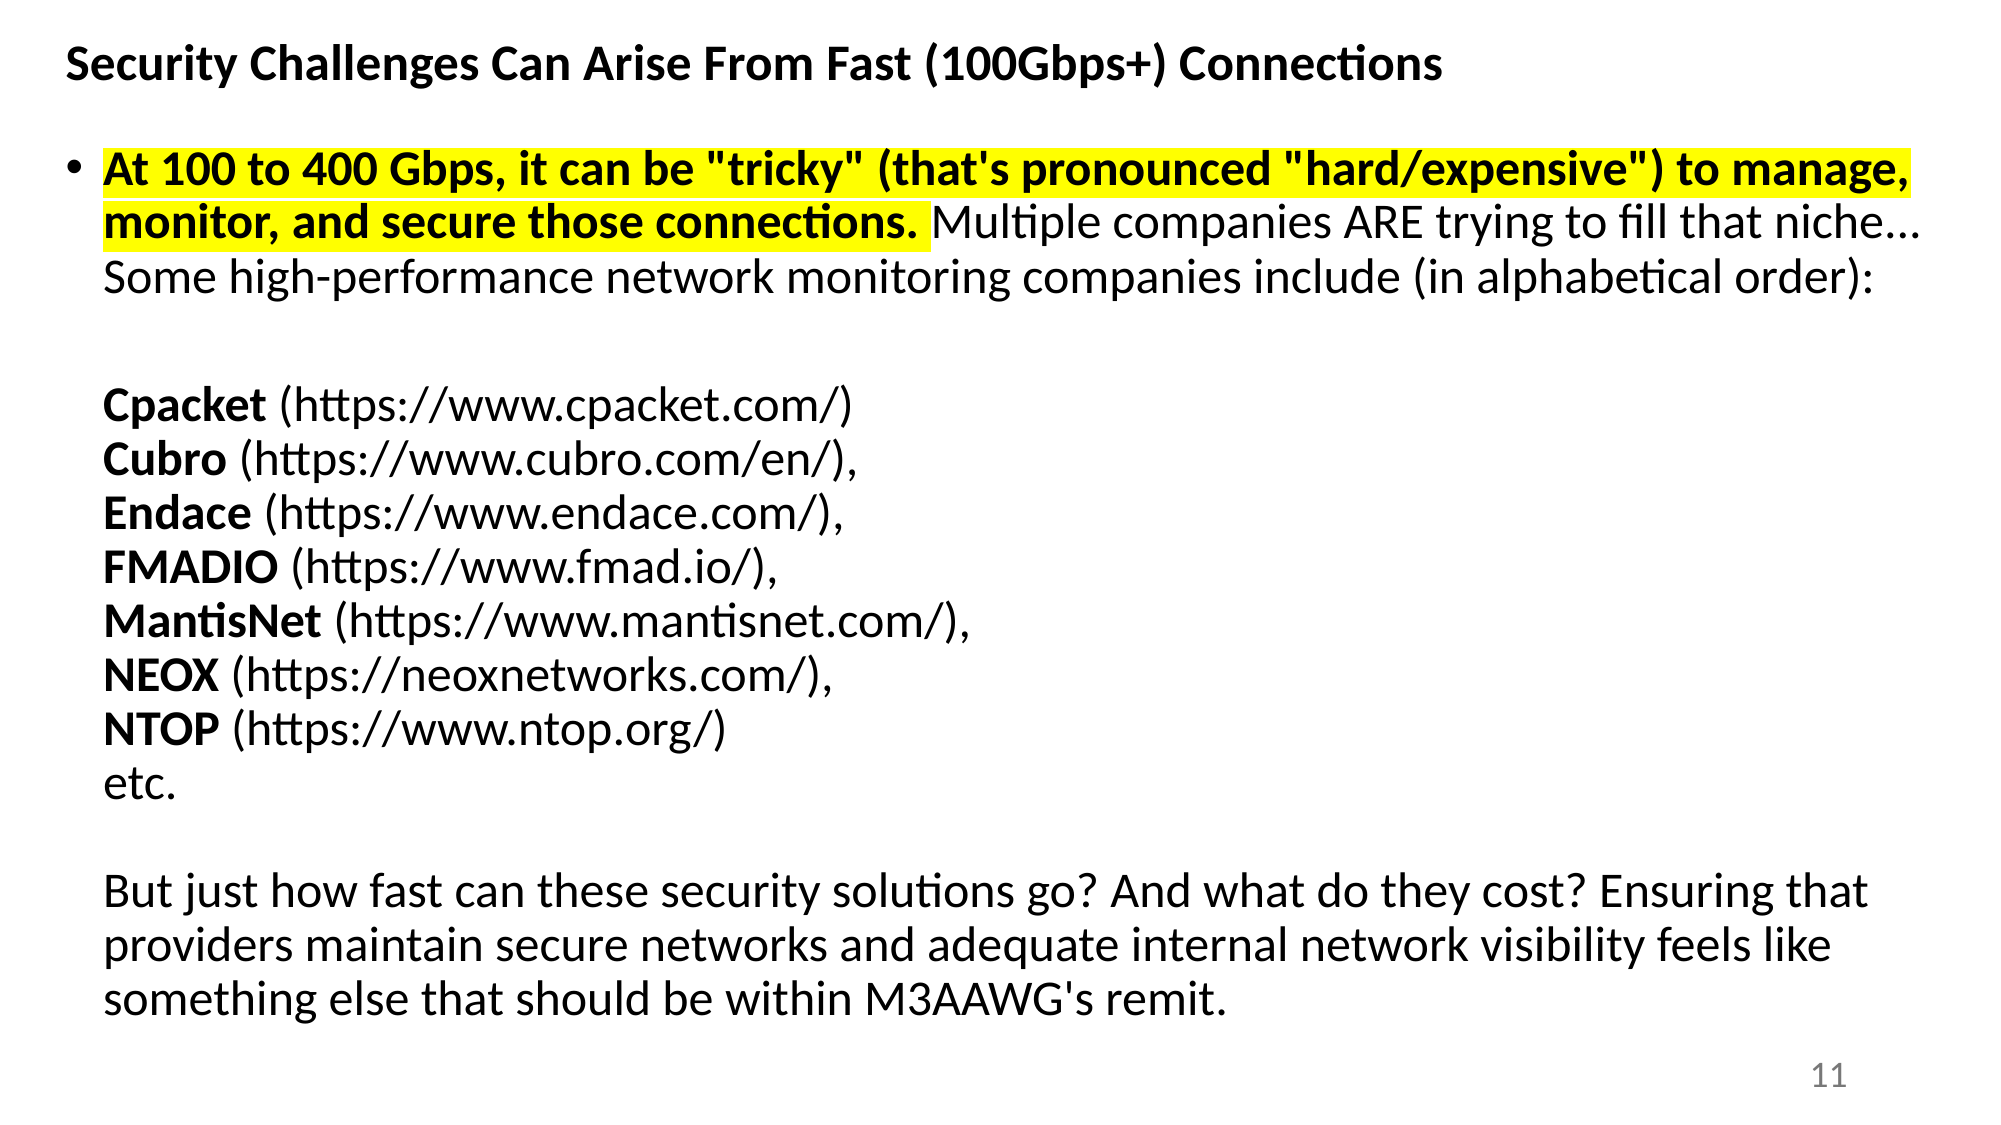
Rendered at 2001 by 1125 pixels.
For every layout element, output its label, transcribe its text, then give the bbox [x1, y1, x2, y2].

slide_number 11 [1412, 1042, 1863, 1103]
list At 100 to 400 Gbps, it can be "tricky" (that's pronounced "hard/expensive") to manage, monitor, and secure those connections. Multiple companies ARE trying to fill that niche... Some high-performance network monitoring companies include (in alphabetical order): Cpacket (https://www.cpacket.com/) Cubro (https://www.cubro.com/en/), Endace (https://www.endace.com/), FMADIO (https://www.fmad.io/), MantisNet (https://www.mantisnet.com/), NEOX (https://neoxnetworks.com/), NTOP (https://www.ntop.org/) etc. But just how fast can these security solutions go? And what do they cost? Ensuring that providers maintain secure networks and adequate internal network visibility feels like something else that should be within M3AAWG's remit. [50, 134, 1950, 1081]
title Security Challenges Can Arise From Fast (100Gbps+) Connections [50, 28, 1950, 100]
